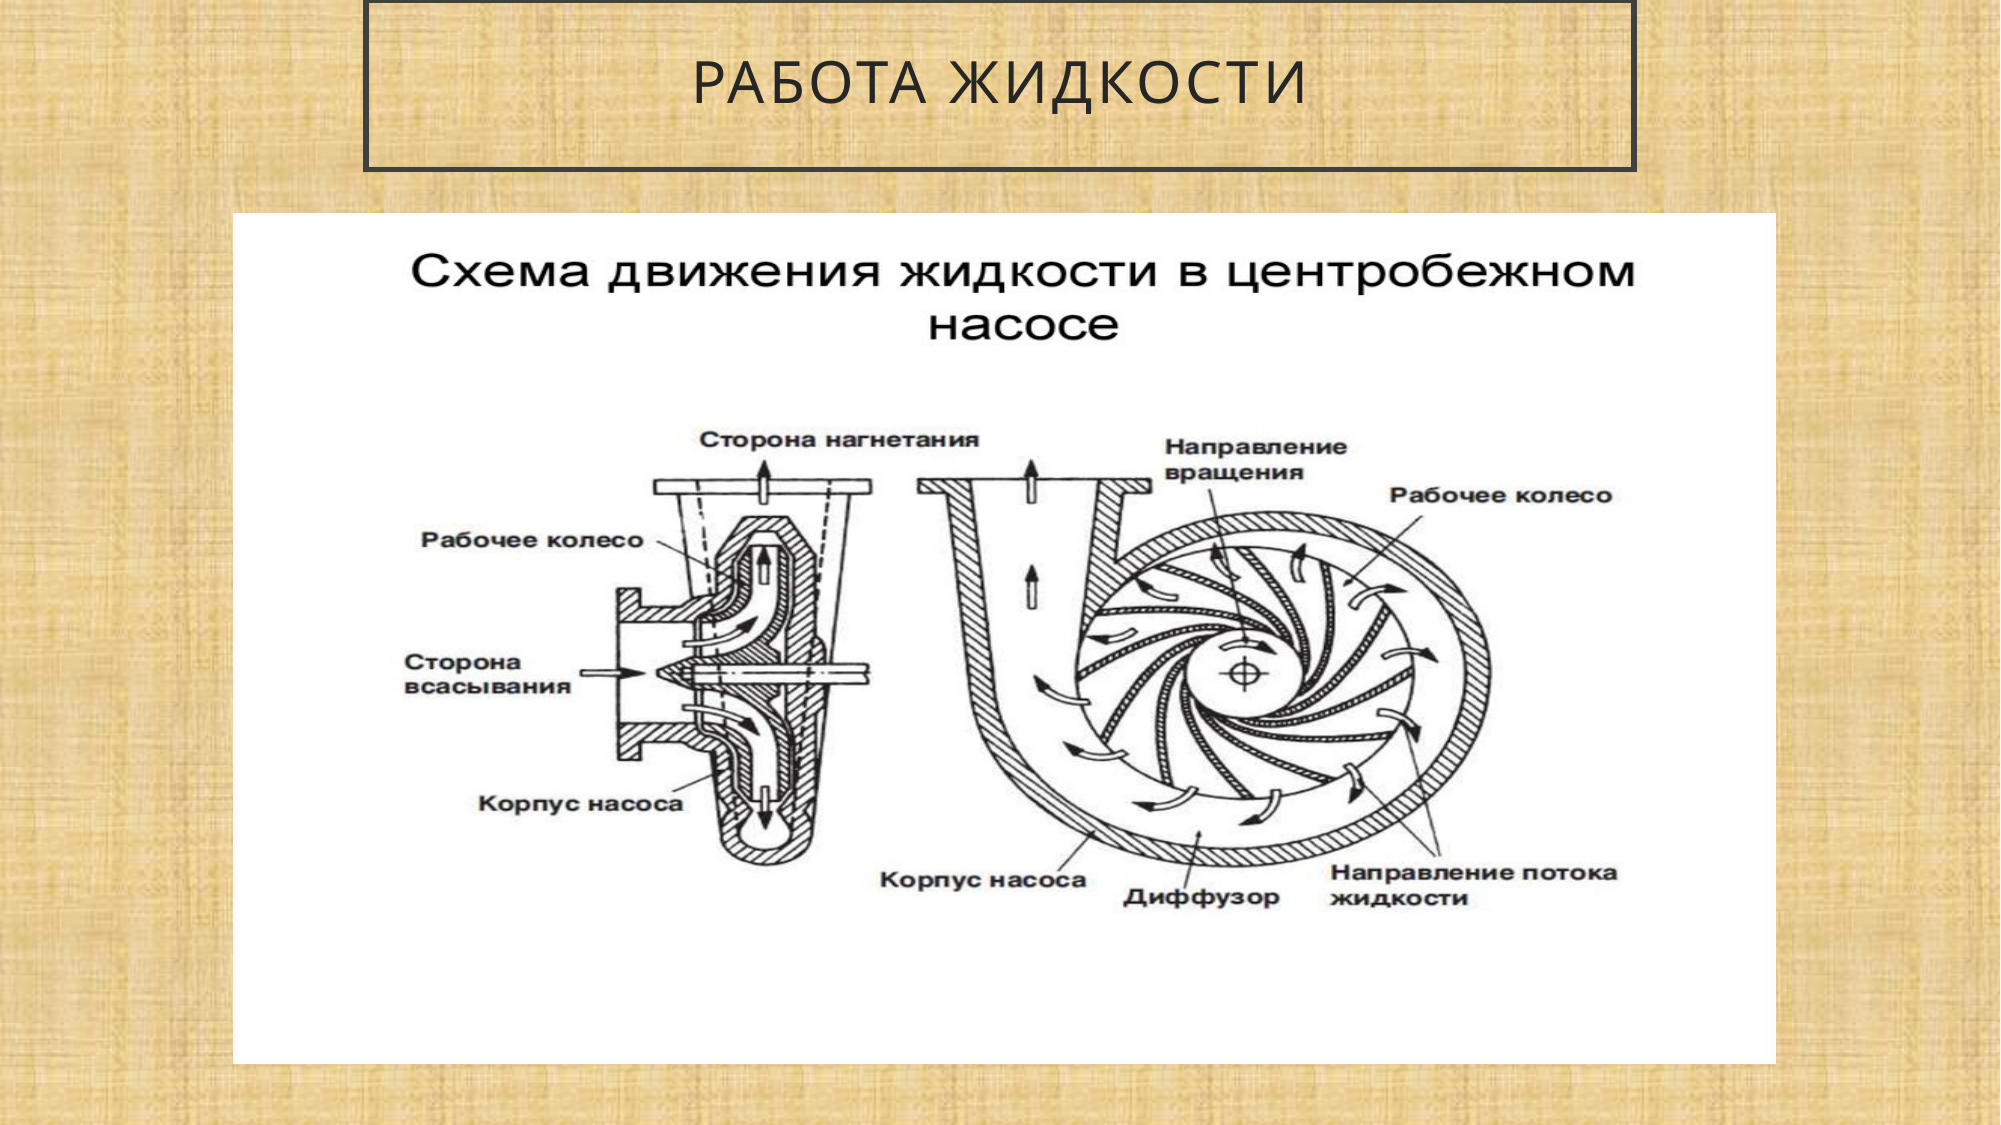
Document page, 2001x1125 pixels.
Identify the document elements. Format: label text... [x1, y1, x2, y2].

picture [0, 0, 2001, 1125]
title Работа жидкости [363, 0, 1637, 172]
